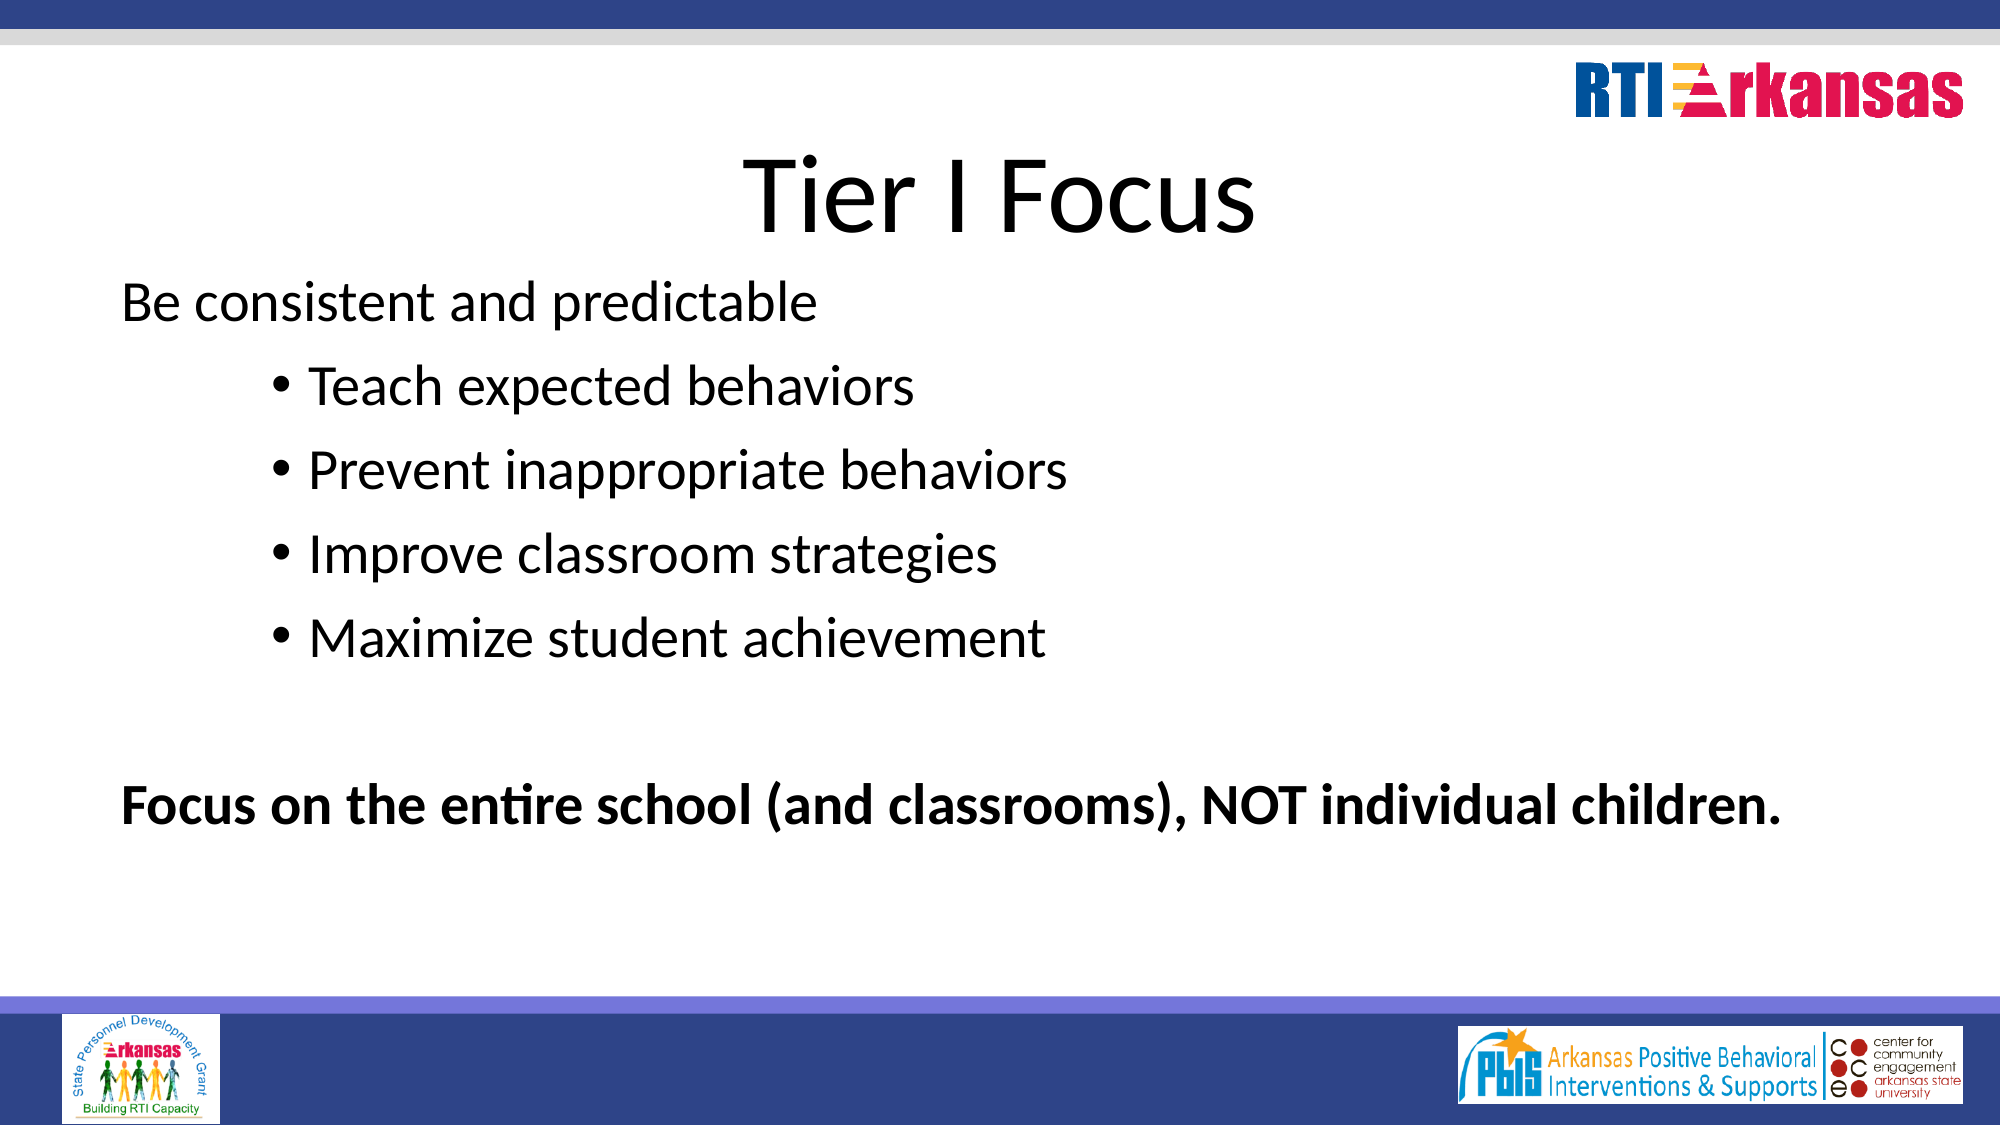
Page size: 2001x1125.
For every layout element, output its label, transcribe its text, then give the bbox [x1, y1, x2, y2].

title Tier I Focus [0, 113, 2000, 265]
list Be consistent and predictable Teach expected behaviors Prevent inappropriate behaviors Improve classroom strategies Maximize student achievement Focus on the entire school (and classrooms), NOT individual children. [106, 264, 1890, 917]
picture [62, 1013, 220, 1124]
picture [1573, 55, 1964, 113]
picture [1458, 1025, 1964, 1104]
